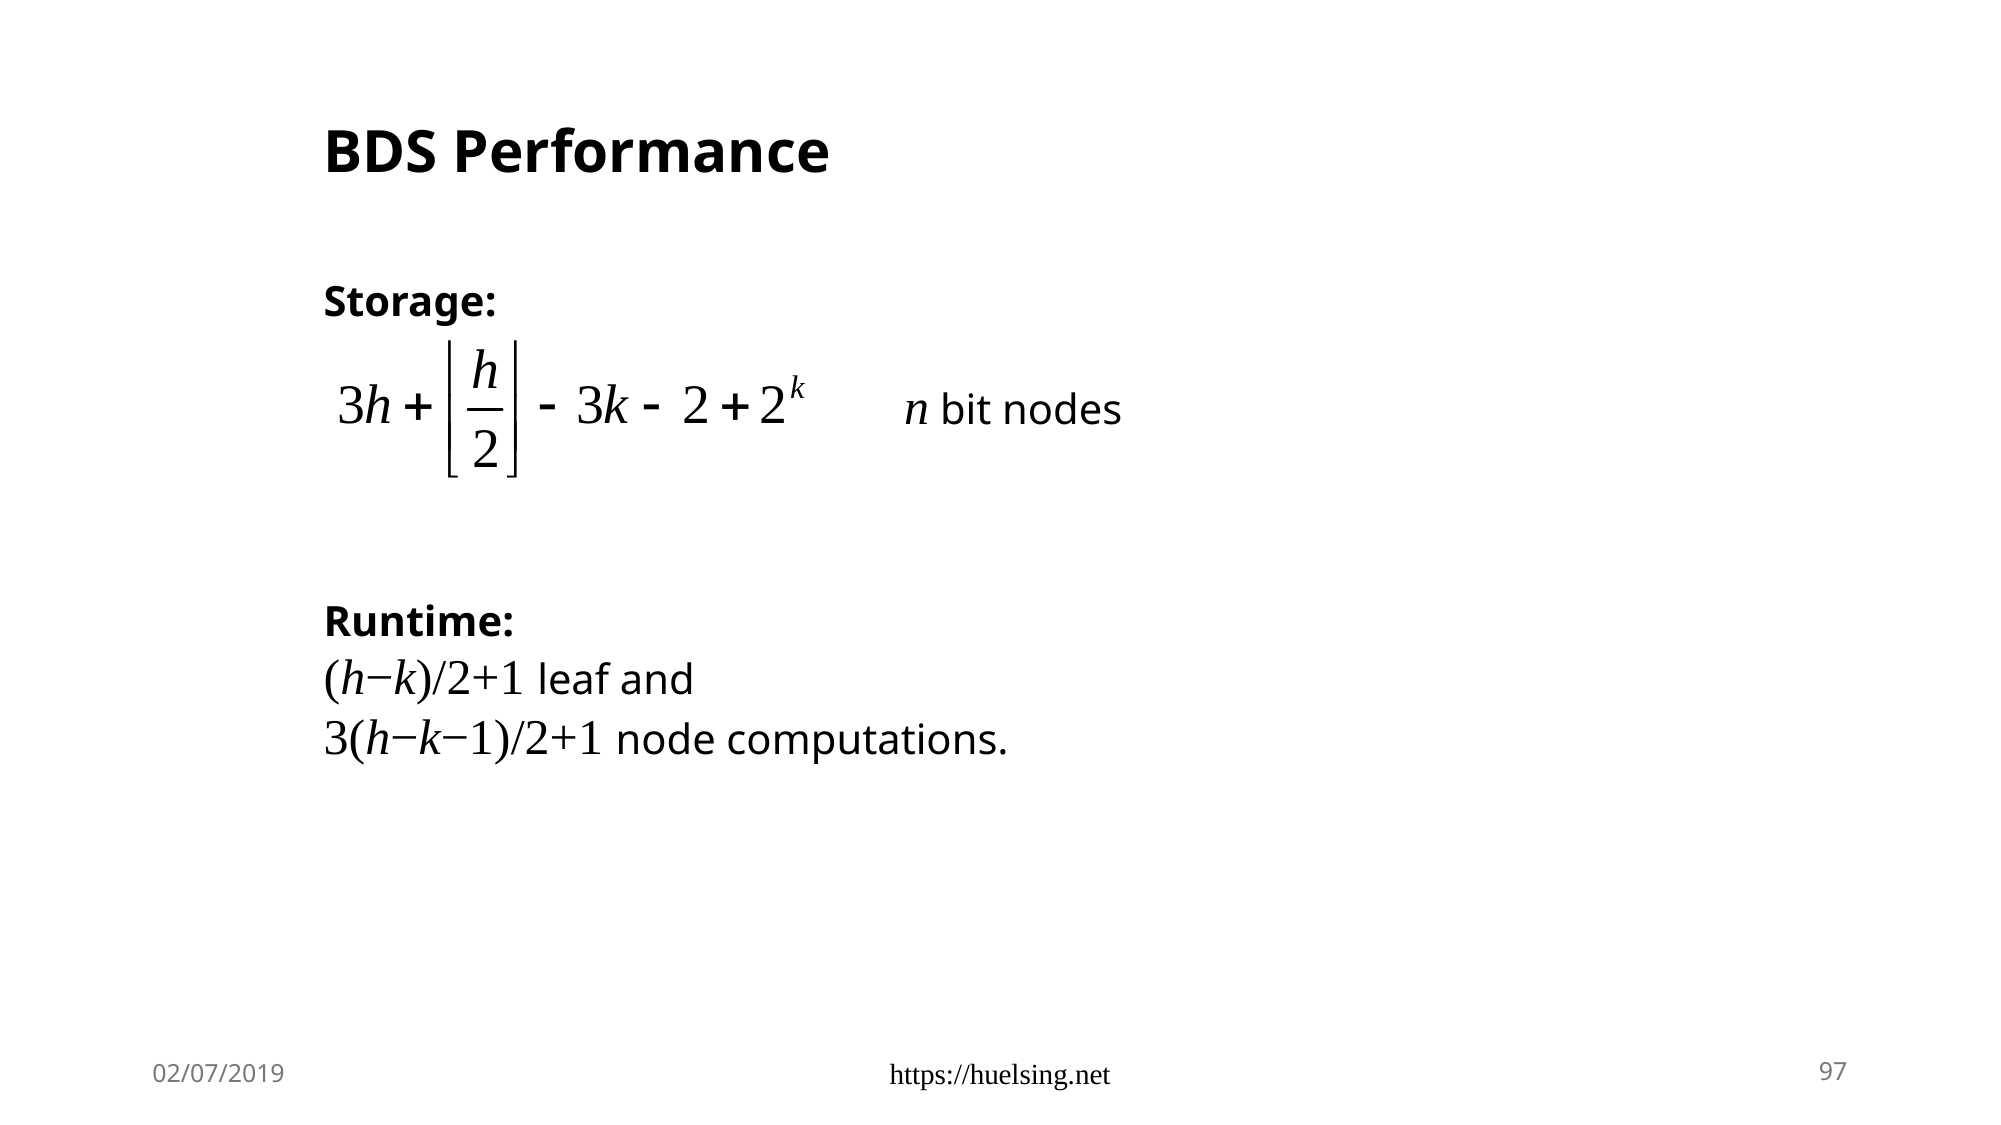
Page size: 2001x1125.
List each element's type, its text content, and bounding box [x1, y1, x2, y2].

text_box BDS Performance [308, 80, 1403, 218]
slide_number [137, 1042, 588, 1103]
text_box Storage: n bit nodes Runtime: (h−k)/2+1 leaf and 3(h−k−1)/2+1 node computations. [308, 267, 1709, 882]
footer https://huelsing.net [662, 1042, 1338, 1103]
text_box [330, 329, 816, 490]
slide_number 97 [1412, 1042, 1863, 1103]
